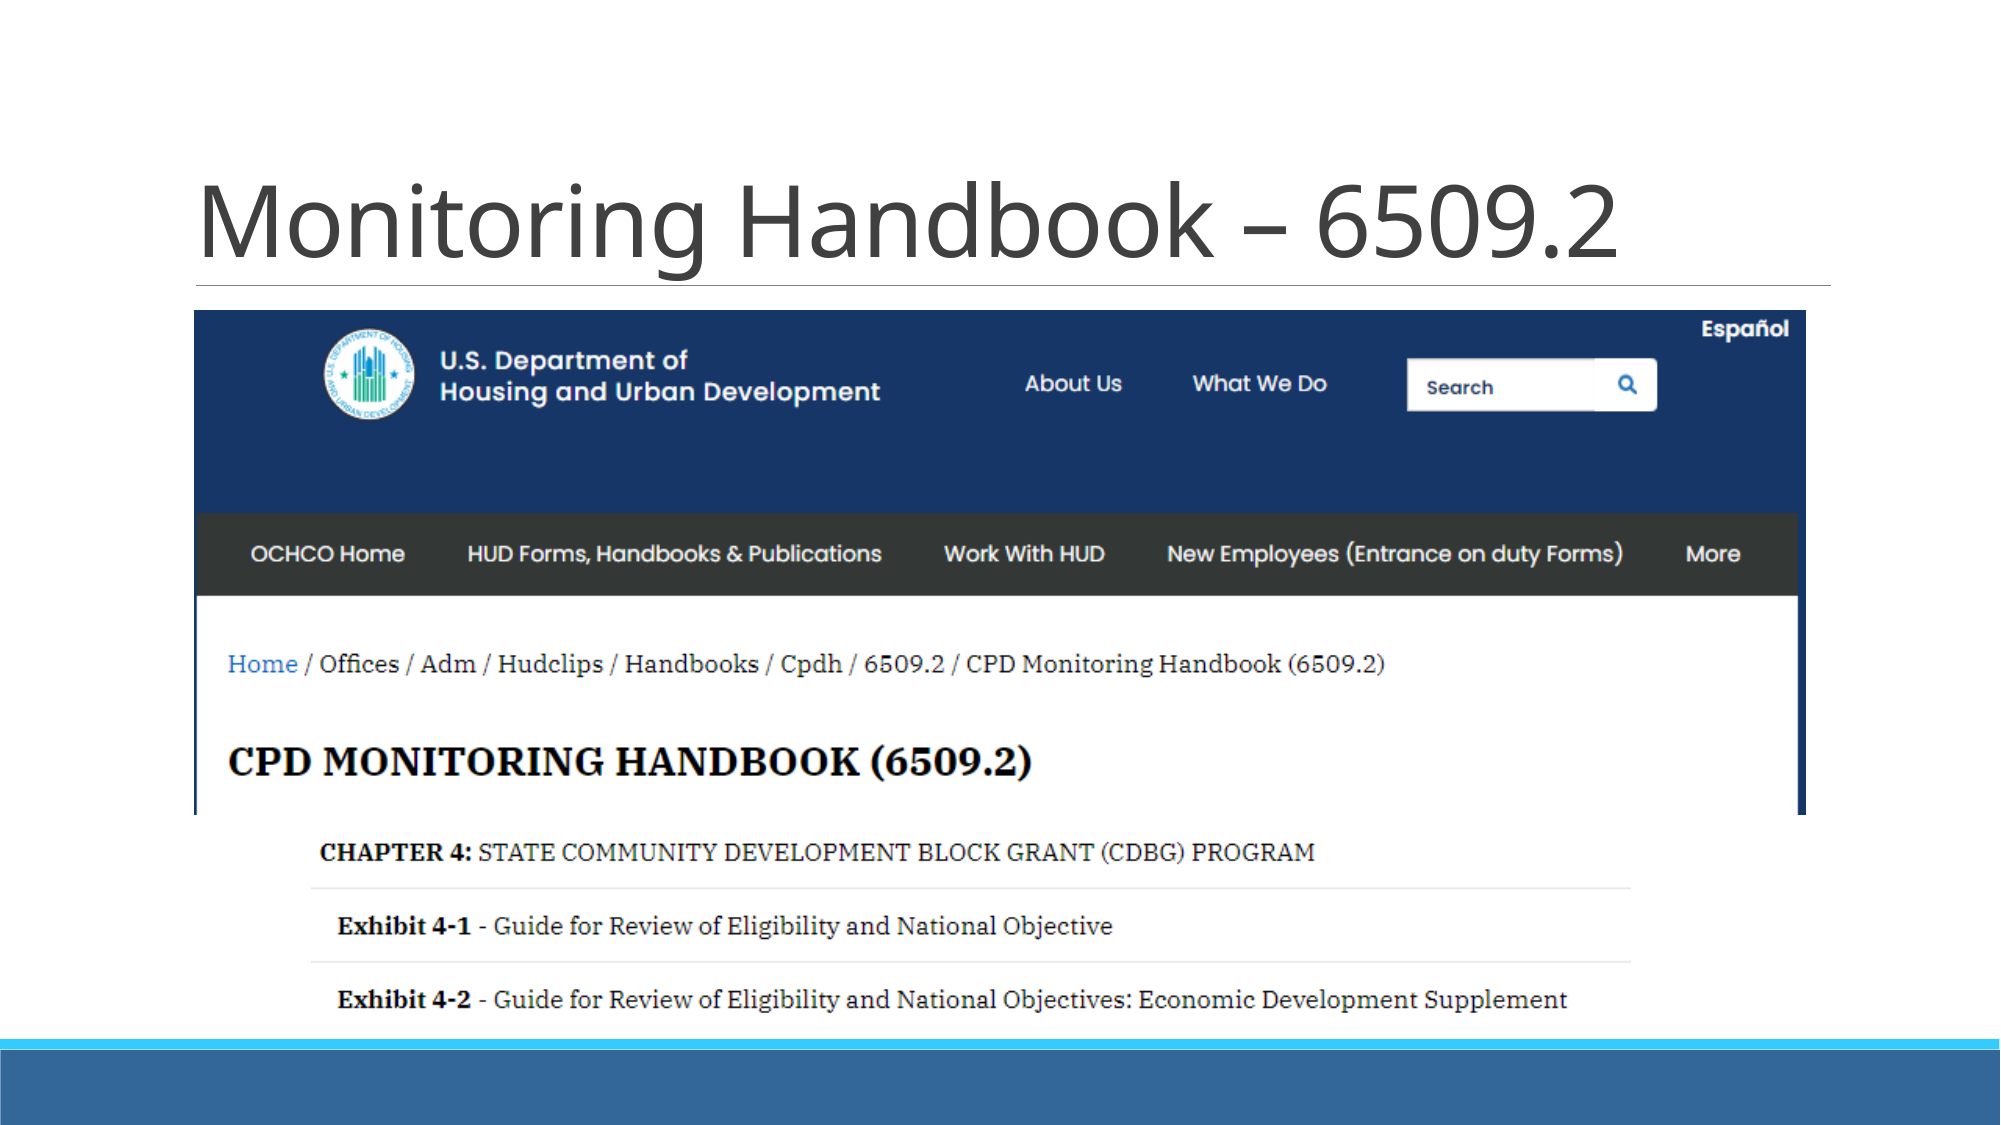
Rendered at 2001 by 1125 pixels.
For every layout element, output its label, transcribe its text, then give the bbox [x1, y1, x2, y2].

picture [310, 821, 1631, 1025]
title Monitoring Handbook – 6509.2 [180, 47, 1830, 285]
picture [193, 309, 1806, 816]
